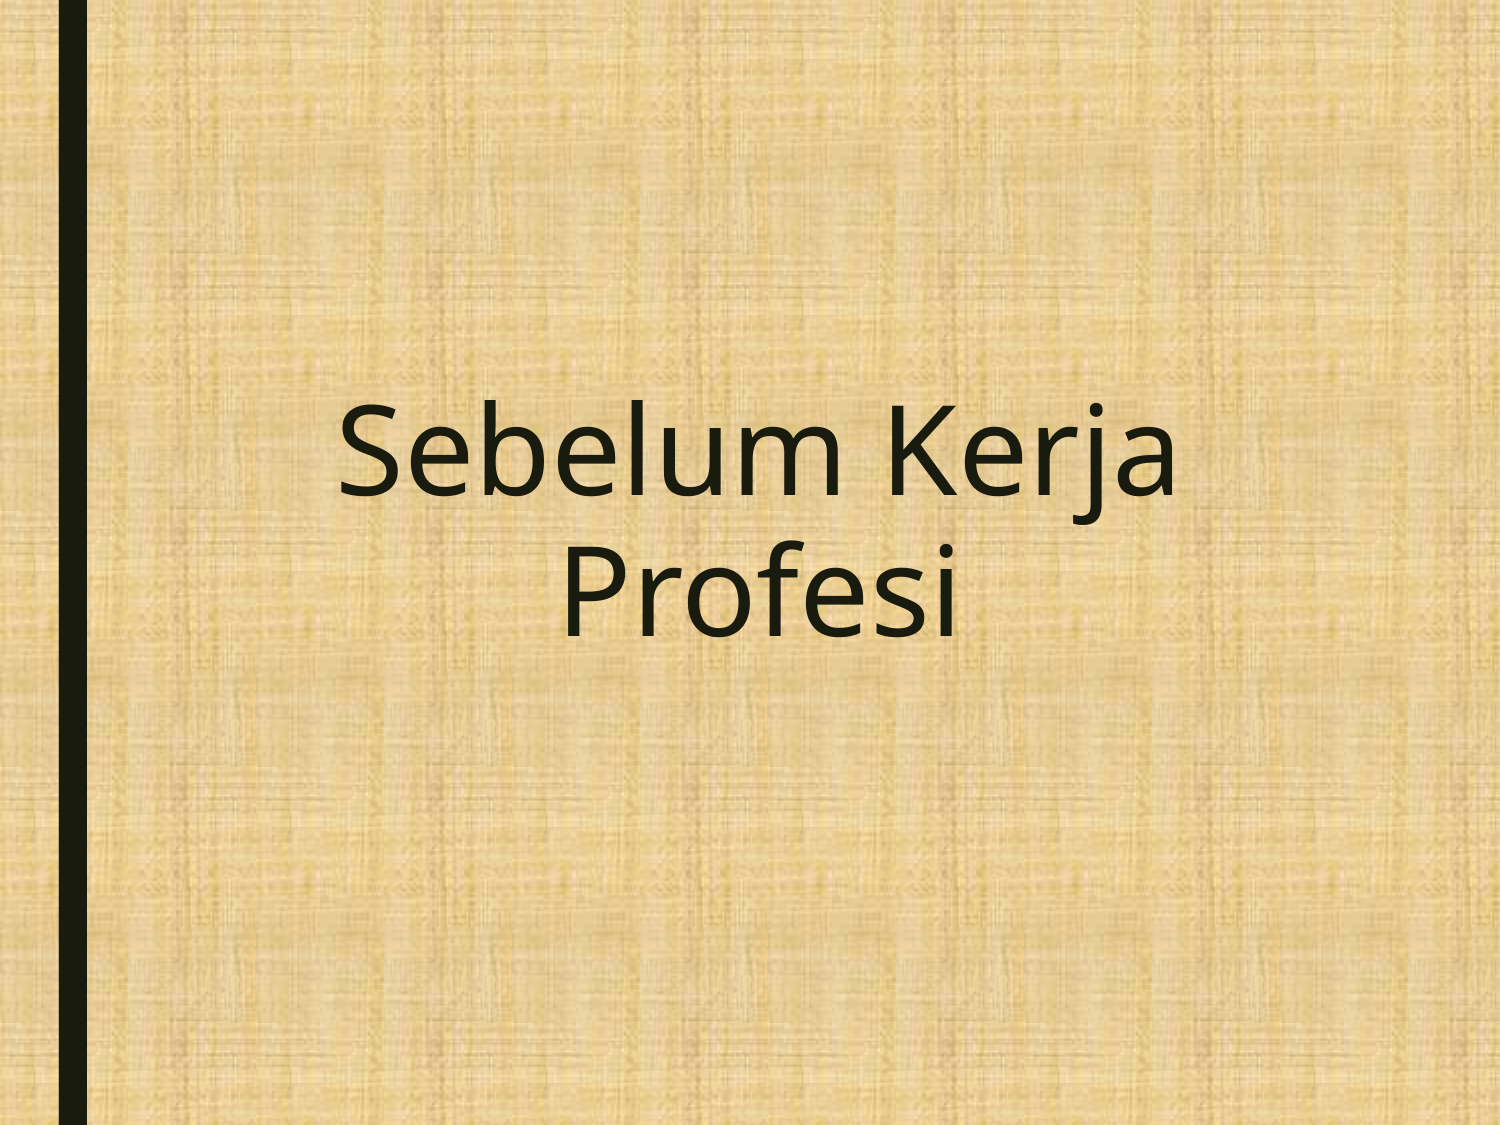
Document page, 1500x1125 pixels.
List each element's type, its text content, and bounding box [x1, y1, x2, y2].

picture [87, 0, 1500, 1125]
list Sebelum Kerja Profesi [168, 375, 1351, 963]
picture [0, 0, 58, 1125]
